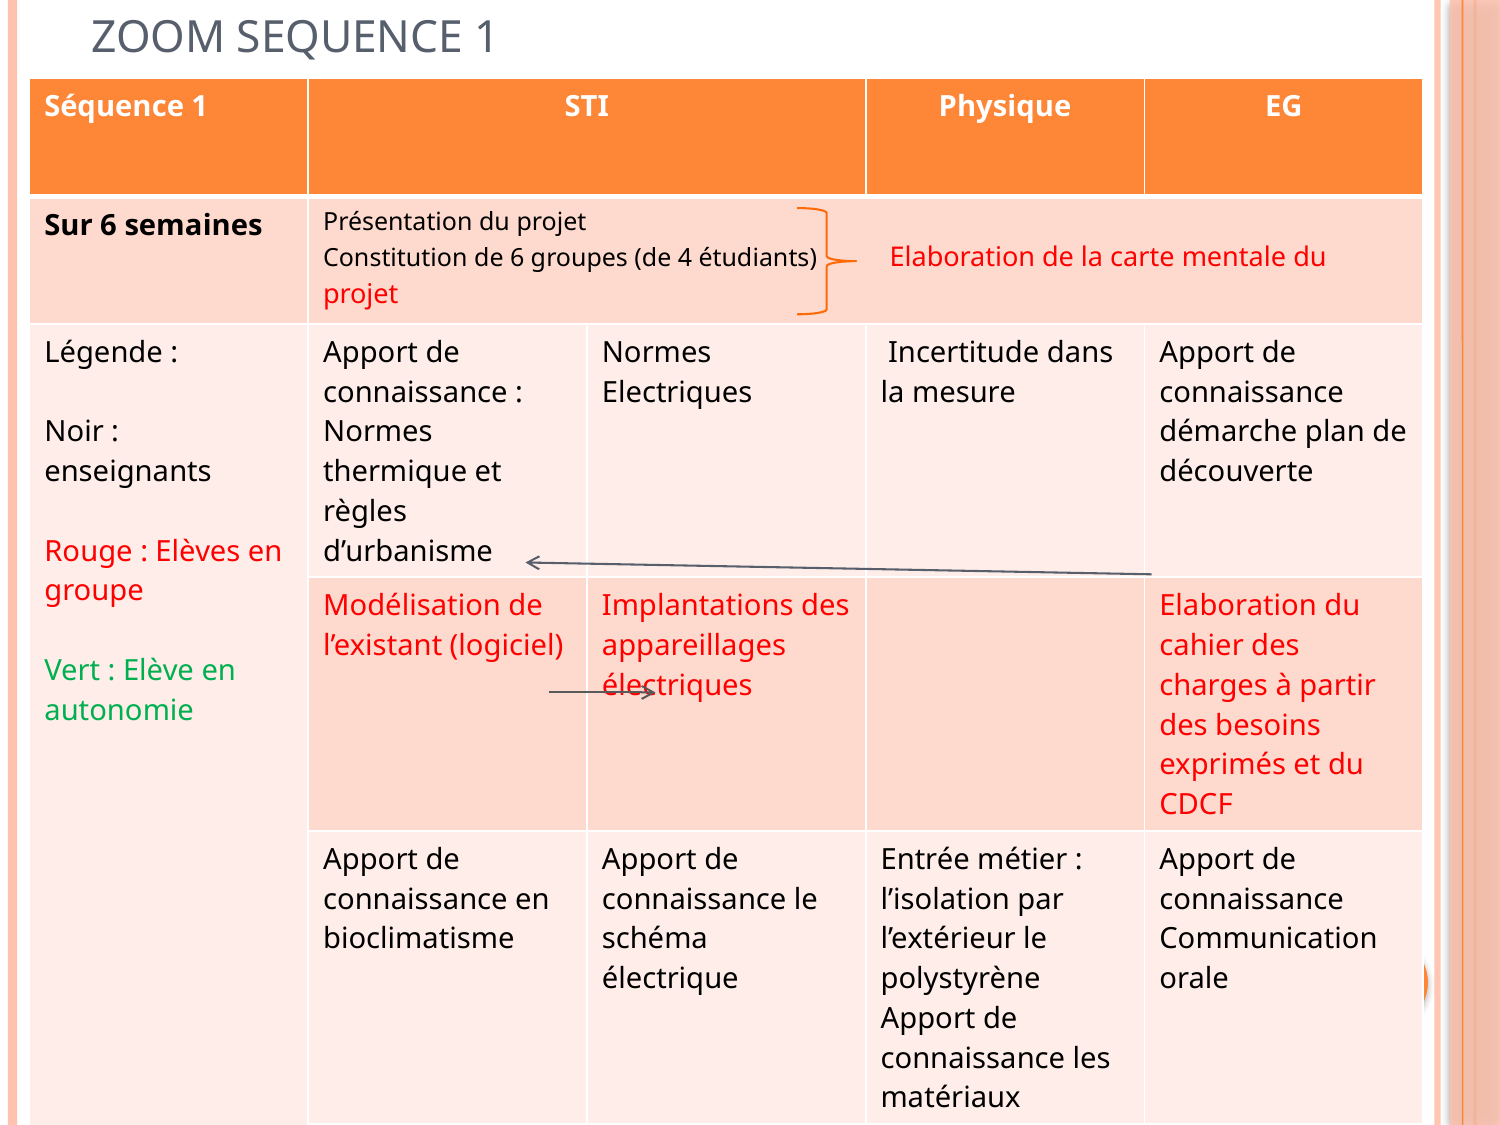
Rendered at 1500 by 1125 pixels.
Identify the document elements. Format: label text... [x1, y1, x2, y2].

table_cell Légende : Noir : enseignants Rouge : Elèves en groupe Vert : Elève en autonomie [30, 325, 307, 1125]
table_cell Apport de connaissance Communication orale [1145, 832, 1422, 1123]
table_cell Elaboration du cahier des charges à partir des besoins exprimés et du CDCF [1145, 578, 1422, 830]
table_cell Incertitude dans la mesure [867, 325, 1144, 559]
table_header STI [309, 79, 865, 194]
table_cell Entrée métier : l’isolation par l’extérieur le polystyrène Apport de connaissance les matériaux [867, 832, 1144, 1123]
table_cell [867, 583, 1144, 830]
table_header EG [1145, 79, 1422, 194]
table_cell Modélisation de l’existant (logiciel) [309, 578, 586, 830]
table_header Physique [867, 79, 1144, 194]
table_cell Sur 6 semaines [30, 199, 307, 323]
table_header Séquence 1 [30, 79, 307, 194]
table_cell Implantations des appareillages électriques [588, 583, 865, 830]
table_cell Apport de connaissance : Normes thermique et règles d’urbanisme [309, 325, 586, 576]
table_cell Apport de connaissance en bioclimatisme [309, 832, 586, 1123]
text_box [525, 561, 1153, 575]
table_cell Apport de connaissance démarche plan de découverte [1145, 325, 1422, 576]
table_cell Apport de connaissance le schéma électrique [588, 832, 865, 1123]
table_cell Normes Electriques [588, 325, 865, 559]
title ZOOM SEQUENCE 1 [76, 0, 1302, 69]
table_cell Présentation du projet Constitution de 6 groupes (de 4 étudiants) Elaboration de la carte mentale du projet [309, 199, 1422, 323]
text_box [797, 207, 858, 316]
